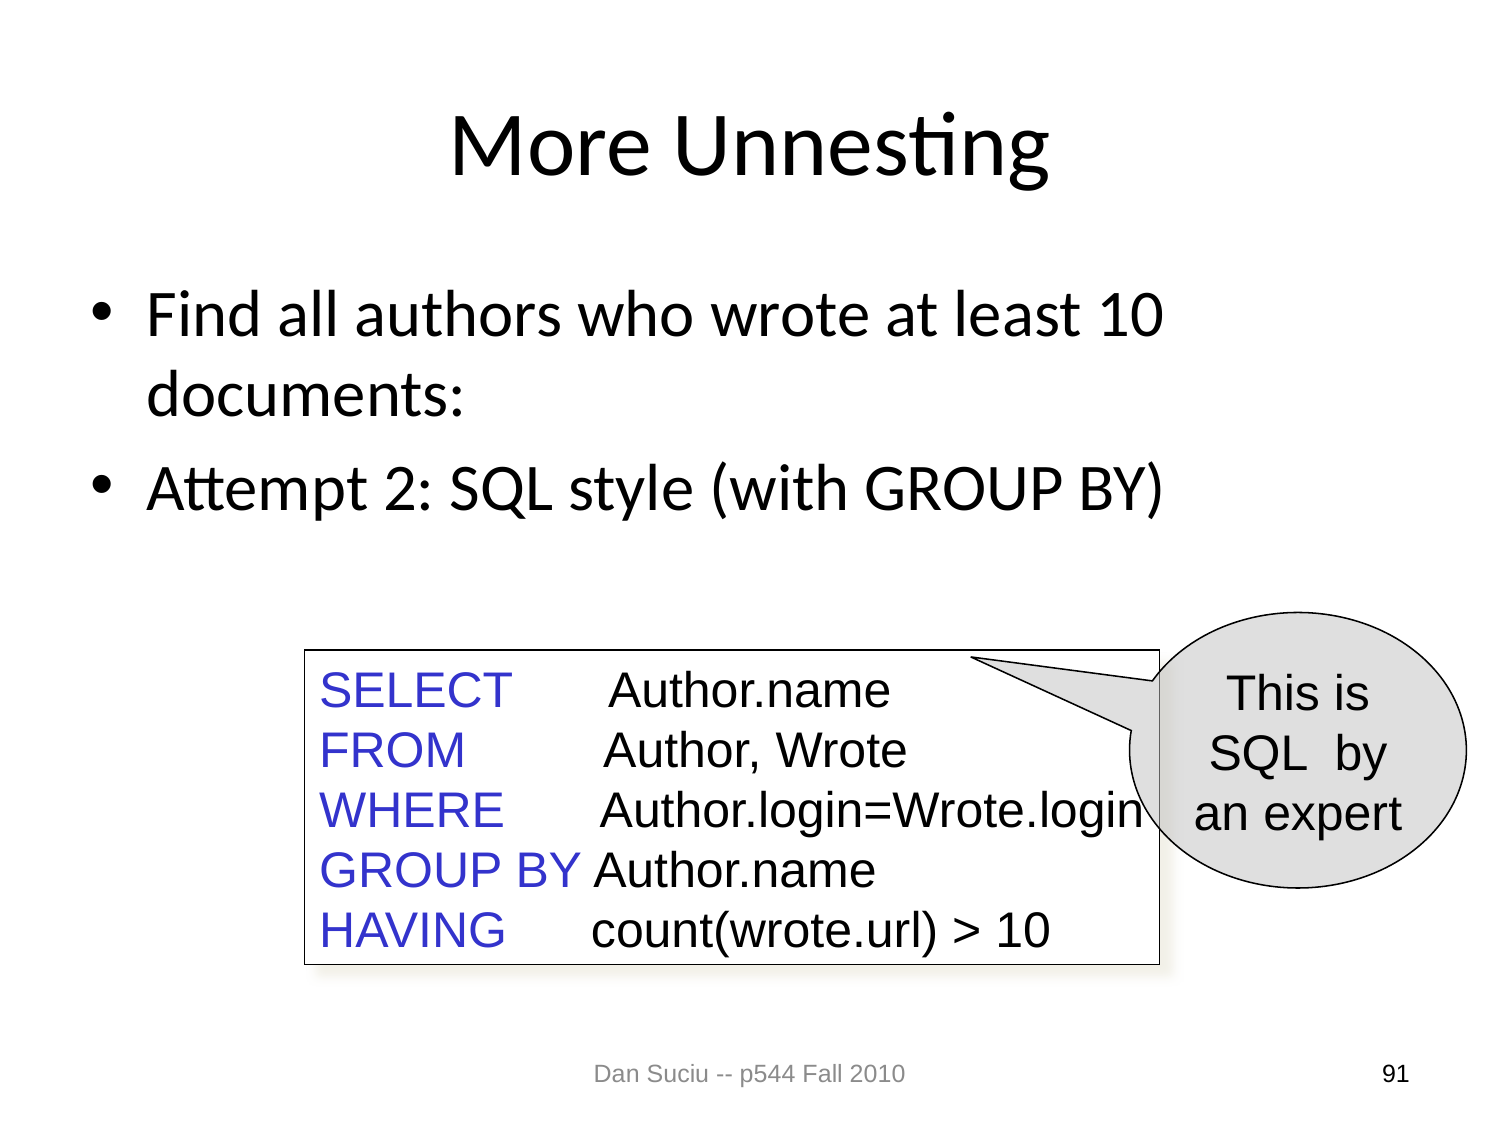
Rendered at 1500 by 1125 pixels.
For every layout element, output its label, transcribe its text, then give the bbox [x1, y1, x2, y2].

title More Unnesting [75, 45, 1425, 233]
text_box SELECT Author.name FROM Author, Wrote WHERE Author.login=Wrote.login GROUP BY Author.name HAVING count(wrote.url) > 10 [304, 649, 1160, 965]
slide_number 91 [1074, 1042, 1425, 1103]
list Find all authors who wrote at least 10 documents: Attempt 2: SQL style (with GROUP BY) [75, 262, 1425, 1005]
slide_number 102 [310, 847, 1178, 983]
footer Dan Suciu -- p544 Fall 2010 [512, 1042, 988, 1103]
text_box This is SQL by an expert [970, 612, 1467, 889]
